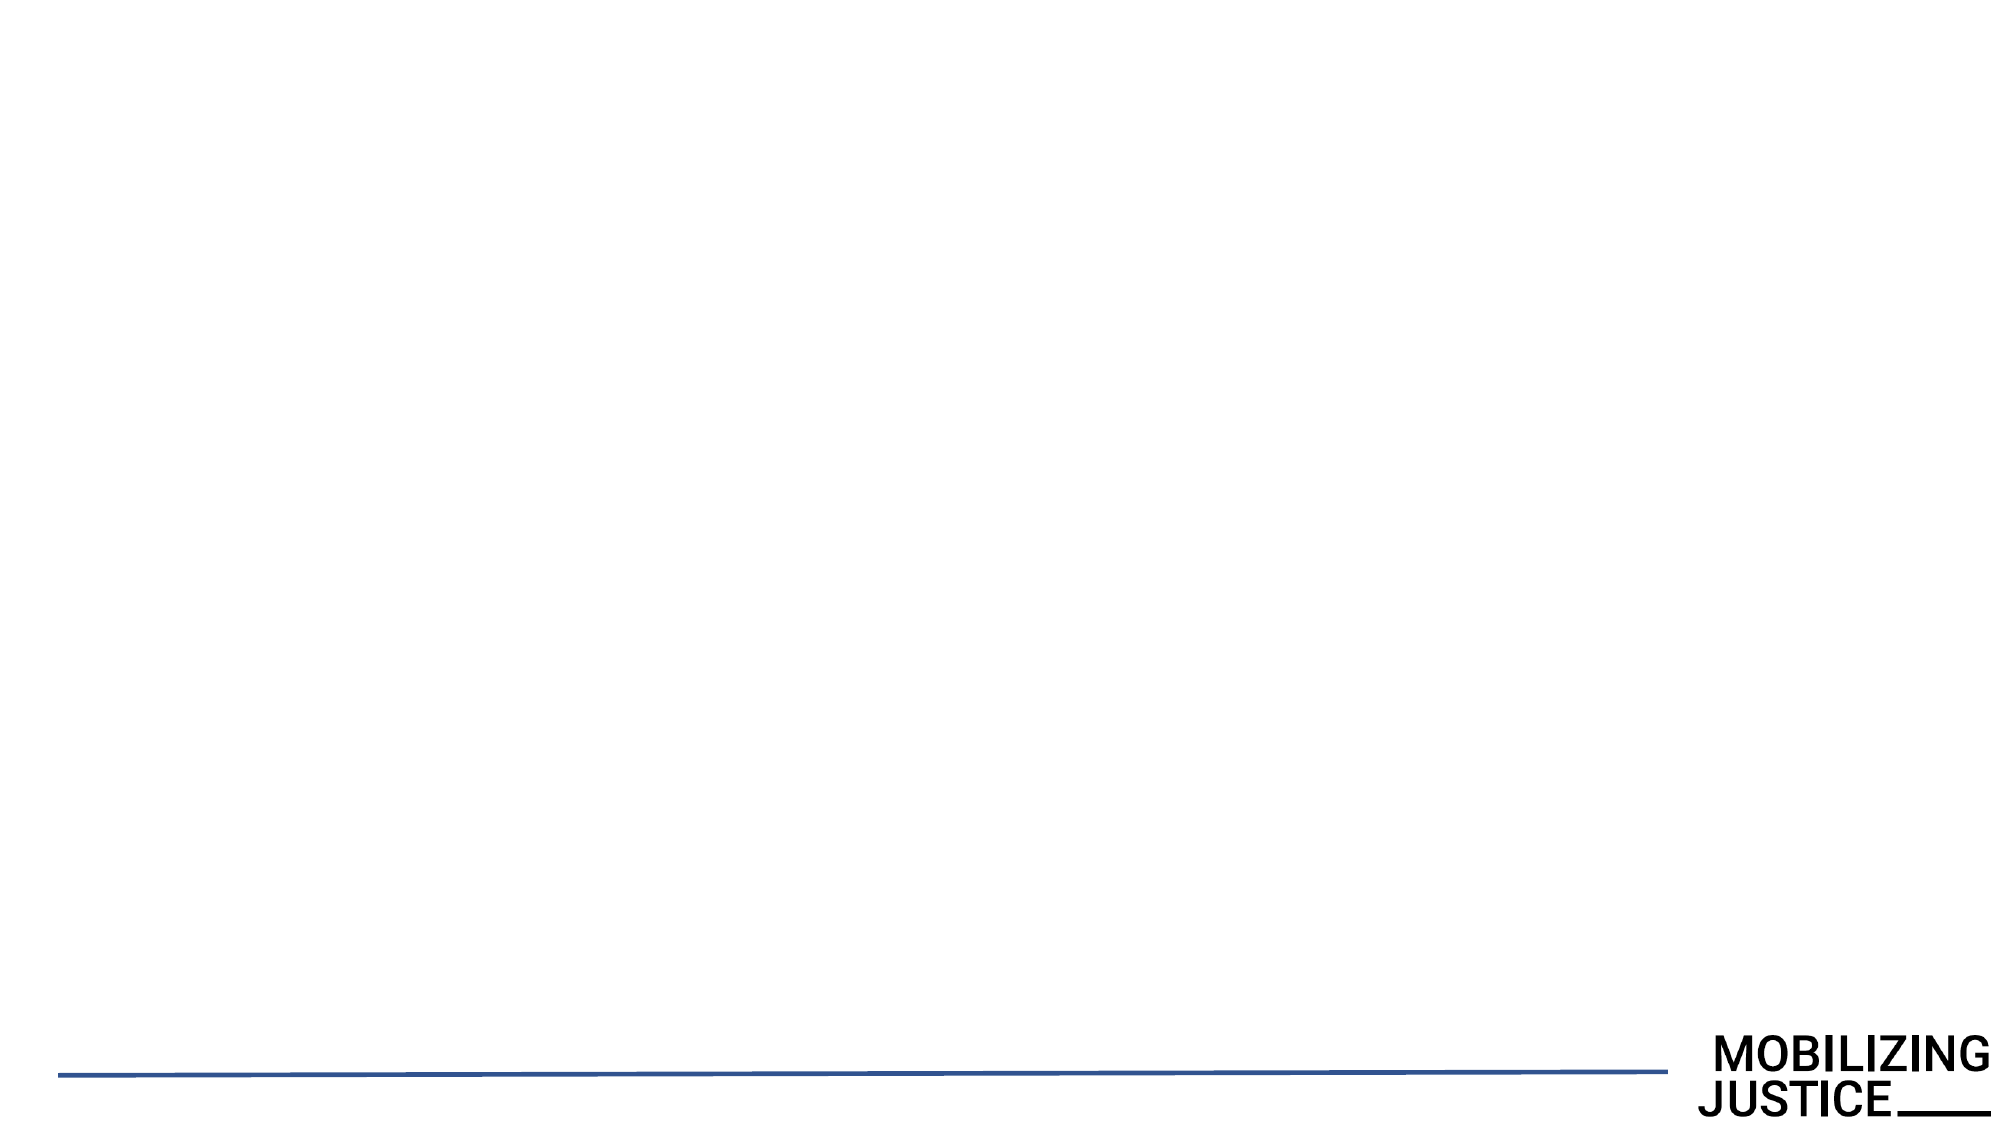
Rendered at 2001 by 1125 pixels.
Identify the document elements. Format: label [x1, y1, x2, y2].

picture [1693, 1021, 2000, 1124]
